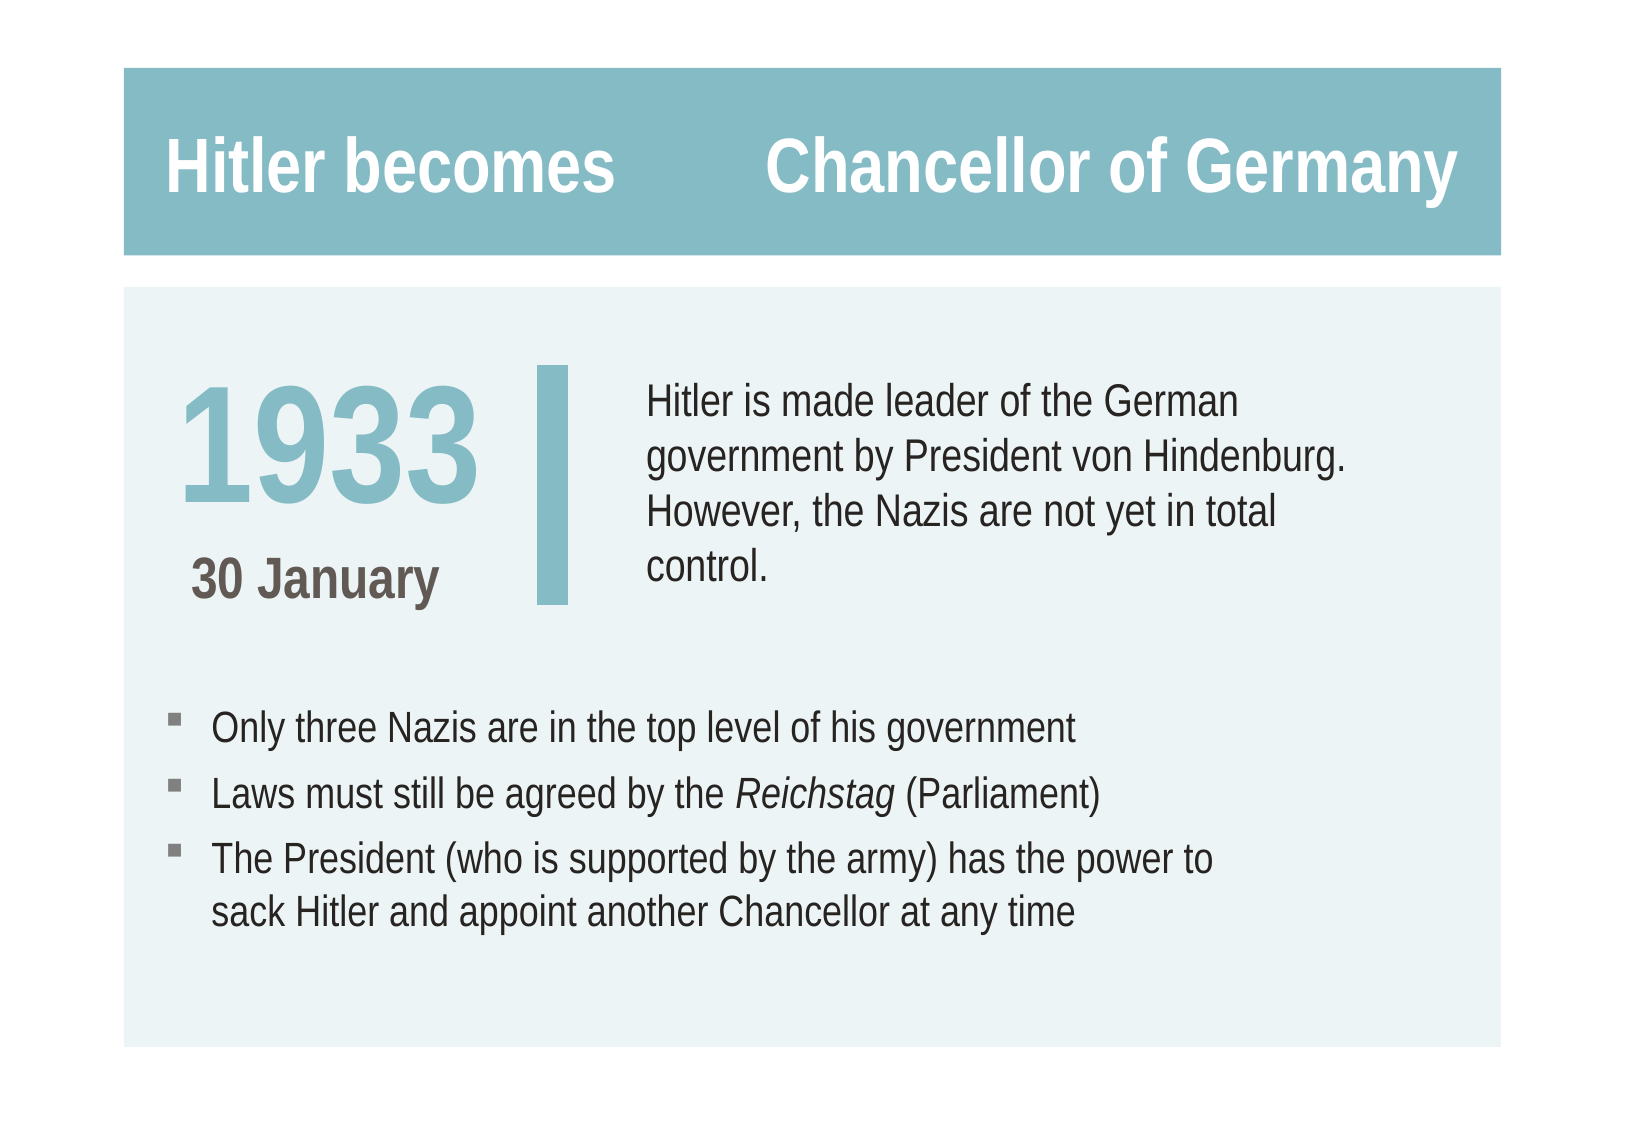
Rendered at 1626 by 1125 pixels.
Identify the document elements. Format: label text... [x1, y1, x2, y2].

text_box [162, 311, 1380, 622]
title Hitler becomes Chancellor of Germany [123, 67, 1502, 256]
text_box Only three Nazis are in the top level of his government Laws must still be agreed by the Reichstag (Parliament) The President (who is supported by the army) has the power to sack Hitler and appoint another Chancellor at any time [150, 691, 1312, 917]
